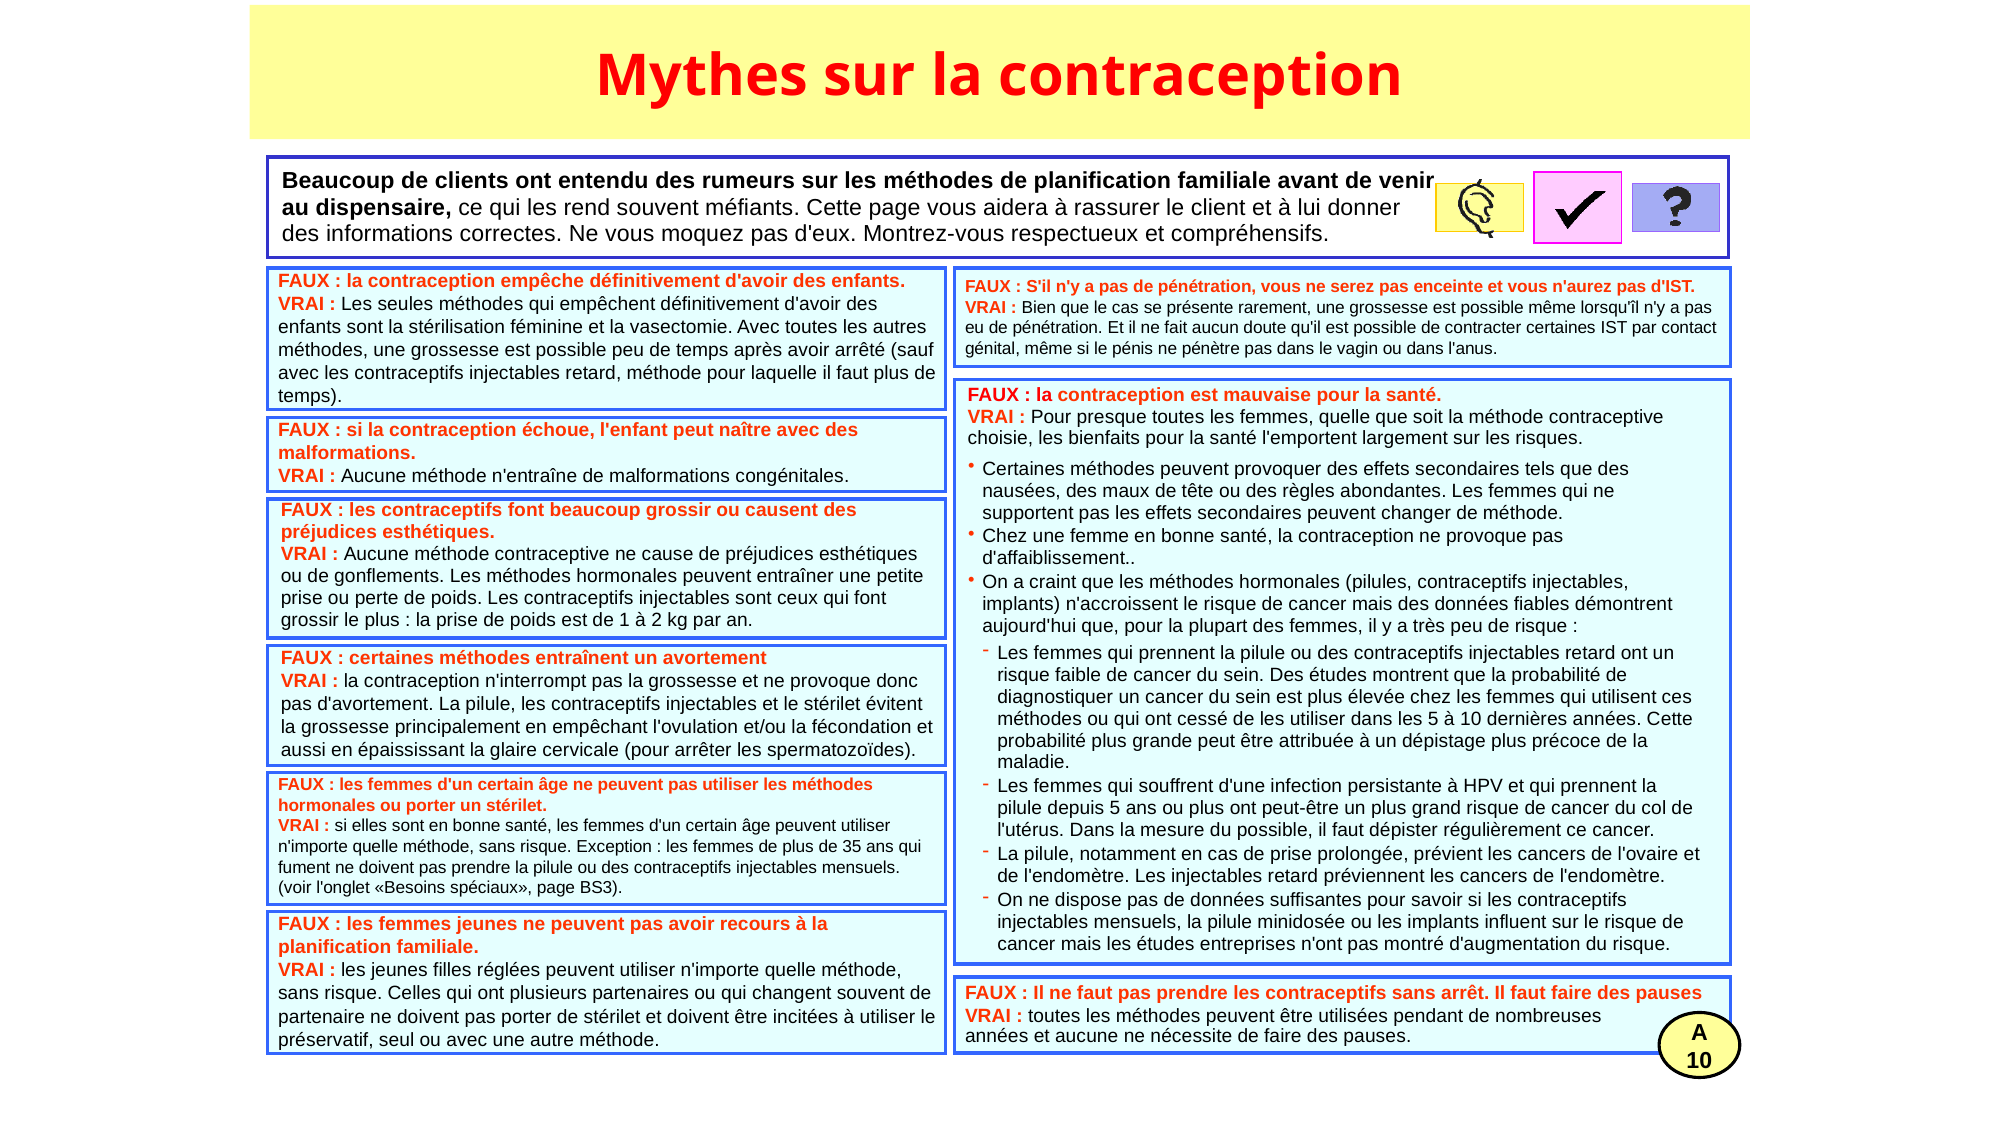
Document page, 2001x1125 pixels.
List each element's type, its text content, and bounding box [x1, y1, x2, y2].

text_box FAUX : certaines méthodes entraînent un avortement VRAI : la contraception n'interrompt pas la grossesse et ne provoque donc pas d'avortement. La pilule, les contraceptifs injectables et le stérilet évitent la grossesse principalement en empêchant l'ovulation et/ou la fécondation et aussi en épaississant la glaire cervicale (pour arrêter les spermatozoïdes). [267, 645, 946, 766]
text_box Mythes sur la contraception [249, 4, 1750, 140]
text_box FAUX : la contraception est mauvaise pour la santé. VRAI : Pour presque toutes les femmes, quelle que soit la méthode contraceptive choisie, les bienfaits pour la santé l'emportent largement sur les risques. [954, 379, 1731, 964]
text_box FAUX : si la contraception échoue, l'enfant peut naître avec des malformations. VRAI : Aucune méthode n'entraîne de malformations congénitales. [267, 417, 946, 492]
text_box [1534, 172, 1622, 243]
text_box Certaines méthodes peuvent provoquer des effets secondaires tels que des nausées, des maux de tête ou des règles abondantes. Les femmes qui ne supportent pas les effets secondaires peuvent changer de méthode. Chez une femme en bonne santé, la contraception ne provoque pas d'affaiblissement.. On a craint que les méthodes hormonales (pilules, contraceptifs injectables, implants) n'accroissent le risque de cancer mais des données fiables démontrent aujourd'hui que, pour la plupart des femmes, il y a très peu de risque : [953, 450, 1723, 590]
text_box Beaucoup de clients ont entendu des rumeurs sur les méthodes de planification familiale avant de venir au dispensaire, ce qui les rend souvent méfiants. Cette page vous aidera à rassurer le client et à lui donner des informations correctes. Ne vous moquez pas d'eux. Montrez-vous respectueux et compréhensifs. [267, 156, 1729, 258]
text_box FAUX : Il ne faut pas prendre les contraceptifs sans arrêt. Il faut faire des pauses VRAI : toutes les méthodes peuvent être utilisées pendant de nombreuses années et aucune ne nécessite de faire des pauses. [954, 977, 1731, 1054]
text_box FAUX : les femmes d'un certain âge ne peuvent pas utiliser les méthodes hormonales ou porter un stérilet. VRAI : si elles sont en bonne santé, les femmes d'un certain âge peuvent utiliser n'importe quelle méthode, sans risque. Exception : les femmes de plus de 35 ans qui fument ne doivent pas prendre la pilule ou des contraceptifs injectables mensuels. (voir l'onglet «Besoins spéciaux», page BS3). [267, 772, 946, 905]
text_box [1632, 183, 1720, 232]
text_box Les femmes qui prennent la pilule ou des contraceptifs injectables retard ont un risque faible de cancer du sein. Des études montrent que la probabilité de diagnostiquer un cancer du sein est plus élevée chez les femmes qui utilisent ces méthodes ou qui ont cessé de les utiliser dans les 5 à 10 dernières années. Cette probabilité plus grande peut être attribuée à un dépistage plus précoce de la maladie. Les femmes qui souffrent d'une infection persistante à HPV et qui prennent la pilule depuis 5 ans ou plus ont peut-être un plus grand risque de cancer du col de l'utérus. Dans la mesure du possible, il faut dépister régulièrement ce cancer. La pilule, notamment en cas de prise prolongée, prévient les cancers de l'ovaire et de l'endomètre. Les injectables retard préviennent les cancers de l'endomètre. On ne dispose pas de données suffisantes pour savoir si les contraceptifs injectables mensuels, la pilule minidosée ou les implants influent sur le risque de cancer mais les études entreprises n'ont pas montré d'augmentation du risque. [967, 634, 1720, 973]
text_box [1435, 179, 1524, 238]
text_box A 10 [1659, 1012, 1740, 1078]
text_box FAUX : les contraceptifs font beaucoup grossir ou causent des préjudices esthétiques. VRAI : Aucune méthode contraceptive ne cause de préjudices esthétiques ou de gonflements. Les méthodes hormonales peuvent entraîner une petite prise ou perte de poids. Les contraceptifs injectables sont ceux qui font grossir le plus : la prise de poids est de 1 à 2 kg par an. [267, 498, 946, 638]
text_box FAUX : la contraception empêche définitivement d'avoir des enfants. VRAI : Les seules méthodes qui empêchent définitivement d'avoir des enfants sont la stérilisation féminine et la vasectomie. Avec toutes les autres méthodes, une grossesse est possible peu de temps après avoir arrêté (sauf avec les contraceptifs injectables retard, méthode pour laquelle il faut plus de temps). [267, 267, 946, 410]
text_box FAUX : S'il n'y a pas de pénétration, vous ne serez pas enceinte et vous n'aurez pas d'IST. VRAI : Bien que le cas se présente rarement, une grossesse est possible même lorsqu'îl n'y a pas eu de pénétration. Et il ne fait aucun doute qu'il est possible de contracter certaines IST par contact génital, même si le pénis ne pénètre pas dans le vagin ou dans l'anus. [954, 267, 1731, 367]
text_box FAUX : les femmes jeunes ne peuvent pas avoir recours à la planification familiale. VRAI : les jeunes filles réglées peuvent utiliser n'importe quelle méthode, sans risque. Celles qui ont plusieurs partenaires ou qui changent souvent de partenaire ne doivent pas porter de stérilet et doivent être incitées à utiliser le préservatif, seul ou avec une autre méthode. [267, 911, 946, 1054]
